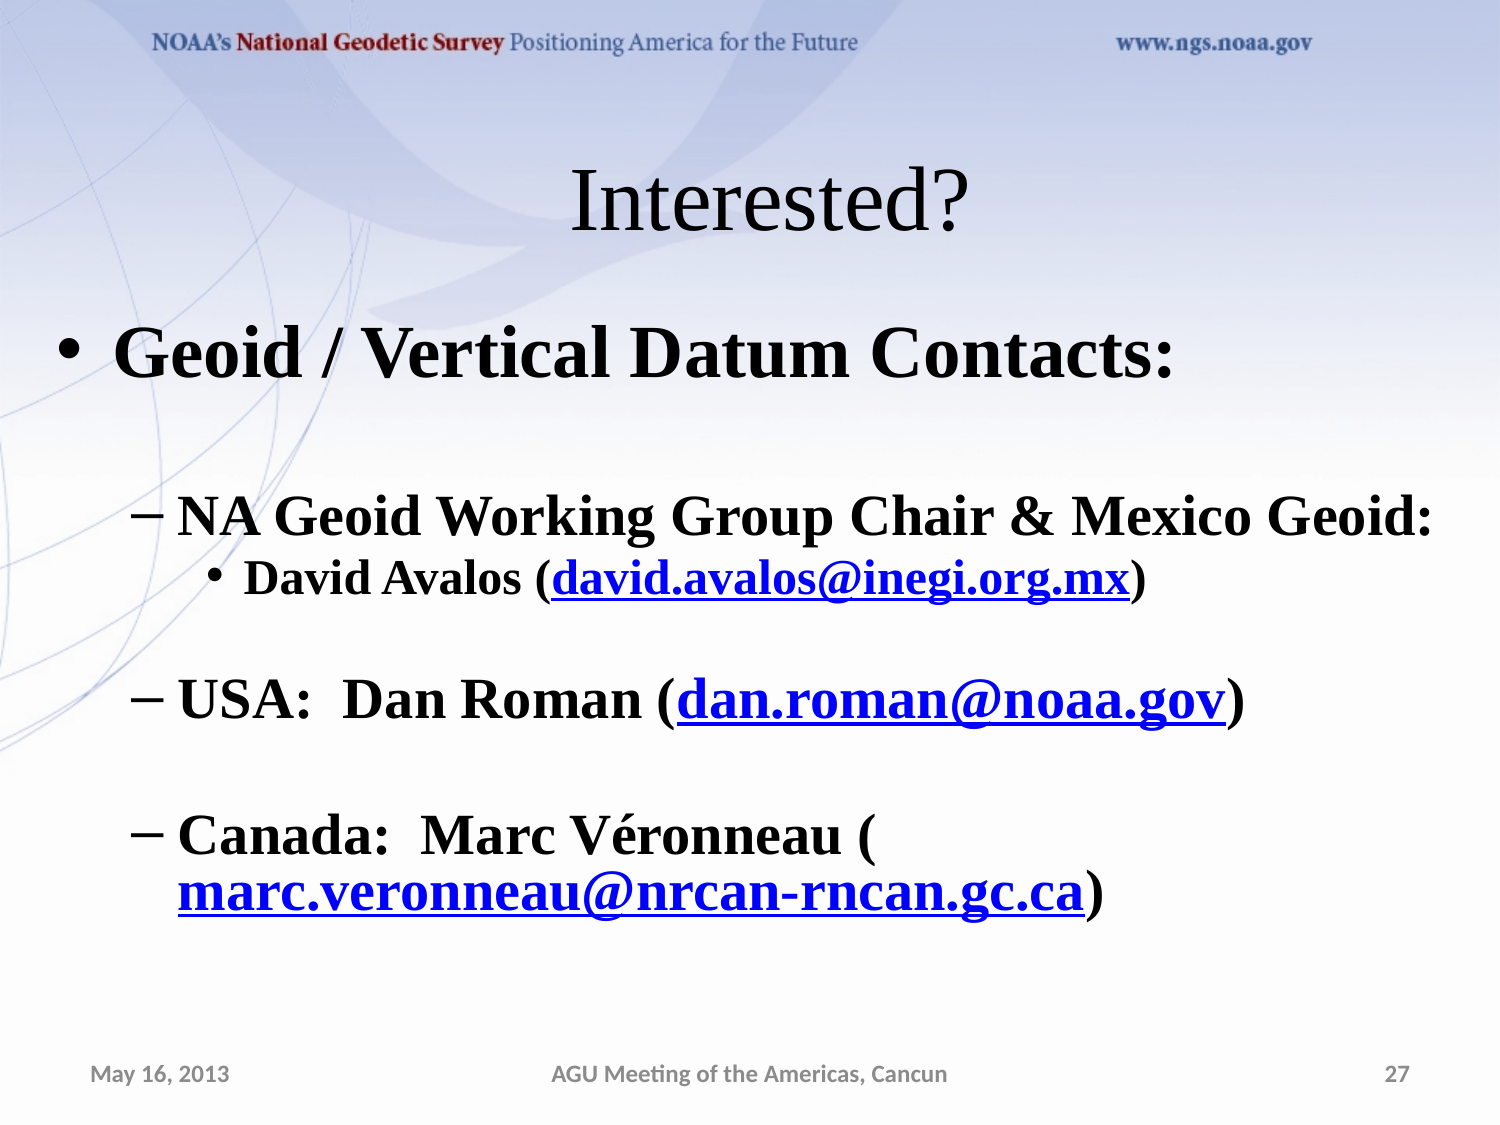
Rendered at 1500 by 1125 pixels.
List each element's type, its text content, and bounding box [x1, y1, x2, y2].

footer AGU Meeting of the Americas, Cancun [512, 1042, 988, 1103]
picture [0, 0, 1500, 1125]
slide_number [75, 1042, 425, 1103]
slide_number 27 [1074, 1042, 1425, 1103]
list Geoid / Vertical Datum Contacts: NA Geoid Working Group Chair & Mexico Geoid: David Avalos (david.avalos@inegi.org.mx) USA: Dan Roman (dan.roman@noaa.gov) Canada: Marc Véronneau (marc.veronneau@nrcan-rncan.gc.ca) [40, 312, 1475, 959]
text_box Interested? [99, 99, 1488, 288]
